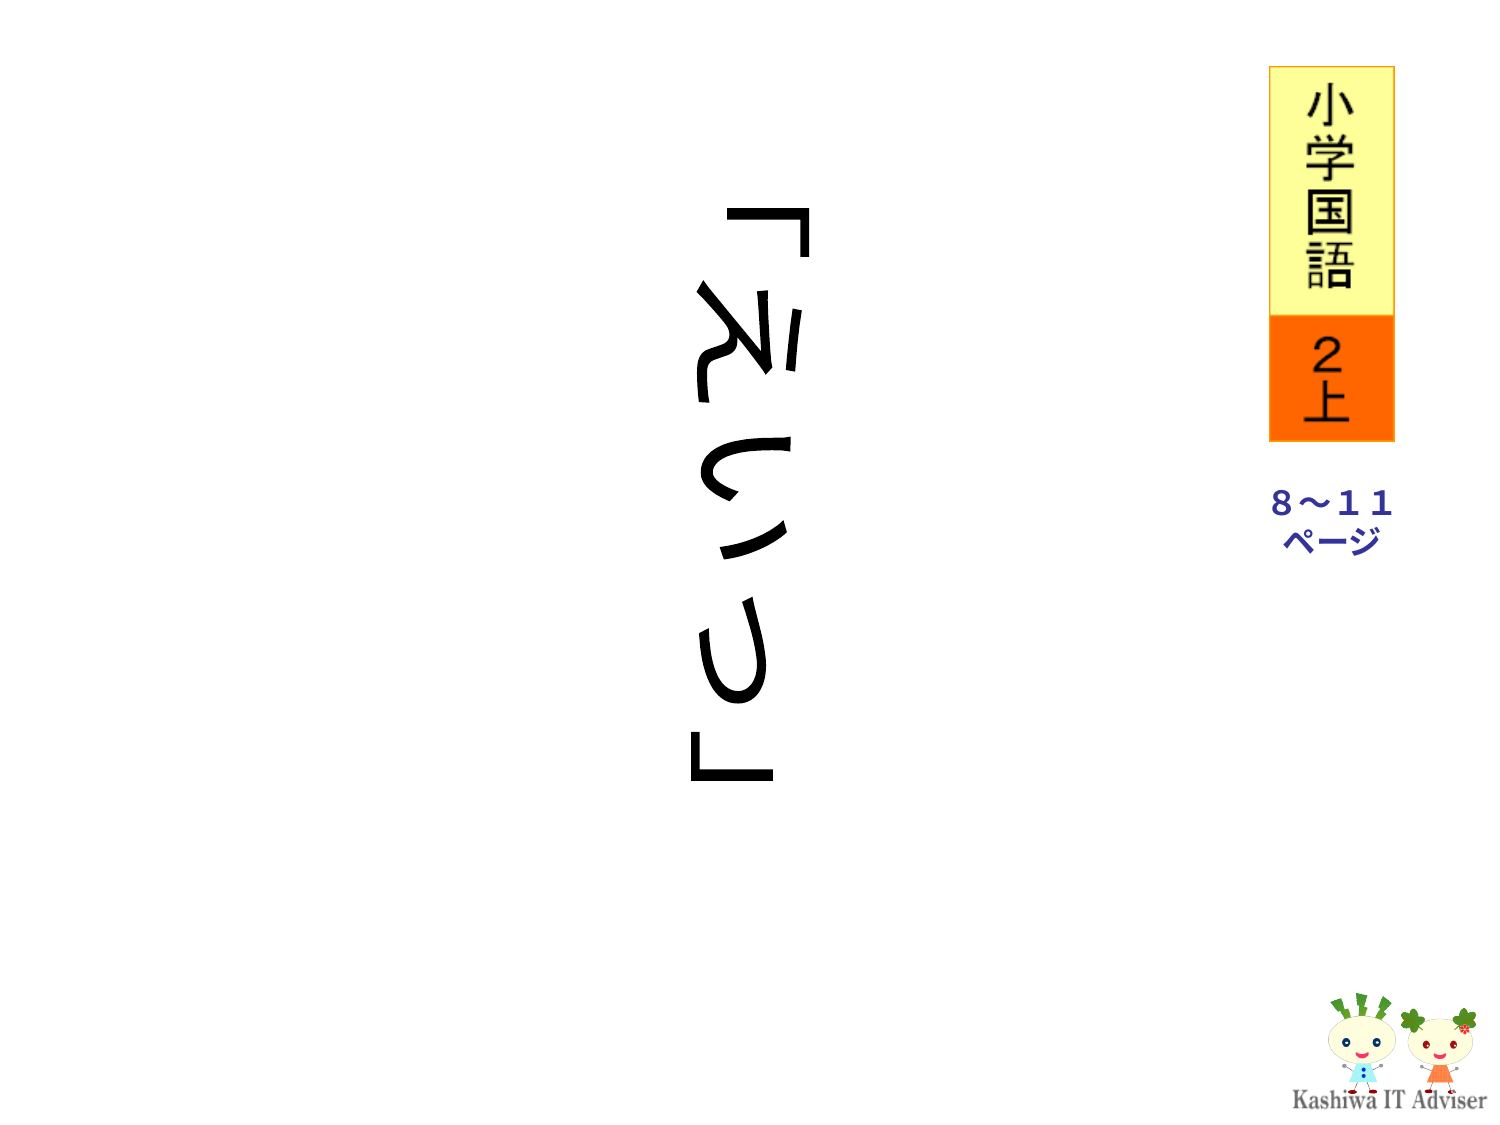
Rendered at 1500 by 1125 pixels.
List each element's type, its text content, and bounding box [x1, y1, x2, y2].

text_box ８～１１ページ [1243, 474, 1421, 569]
picture [1292, 992, 1488, 1110]
picture [1269, 66, 1396, 442]
